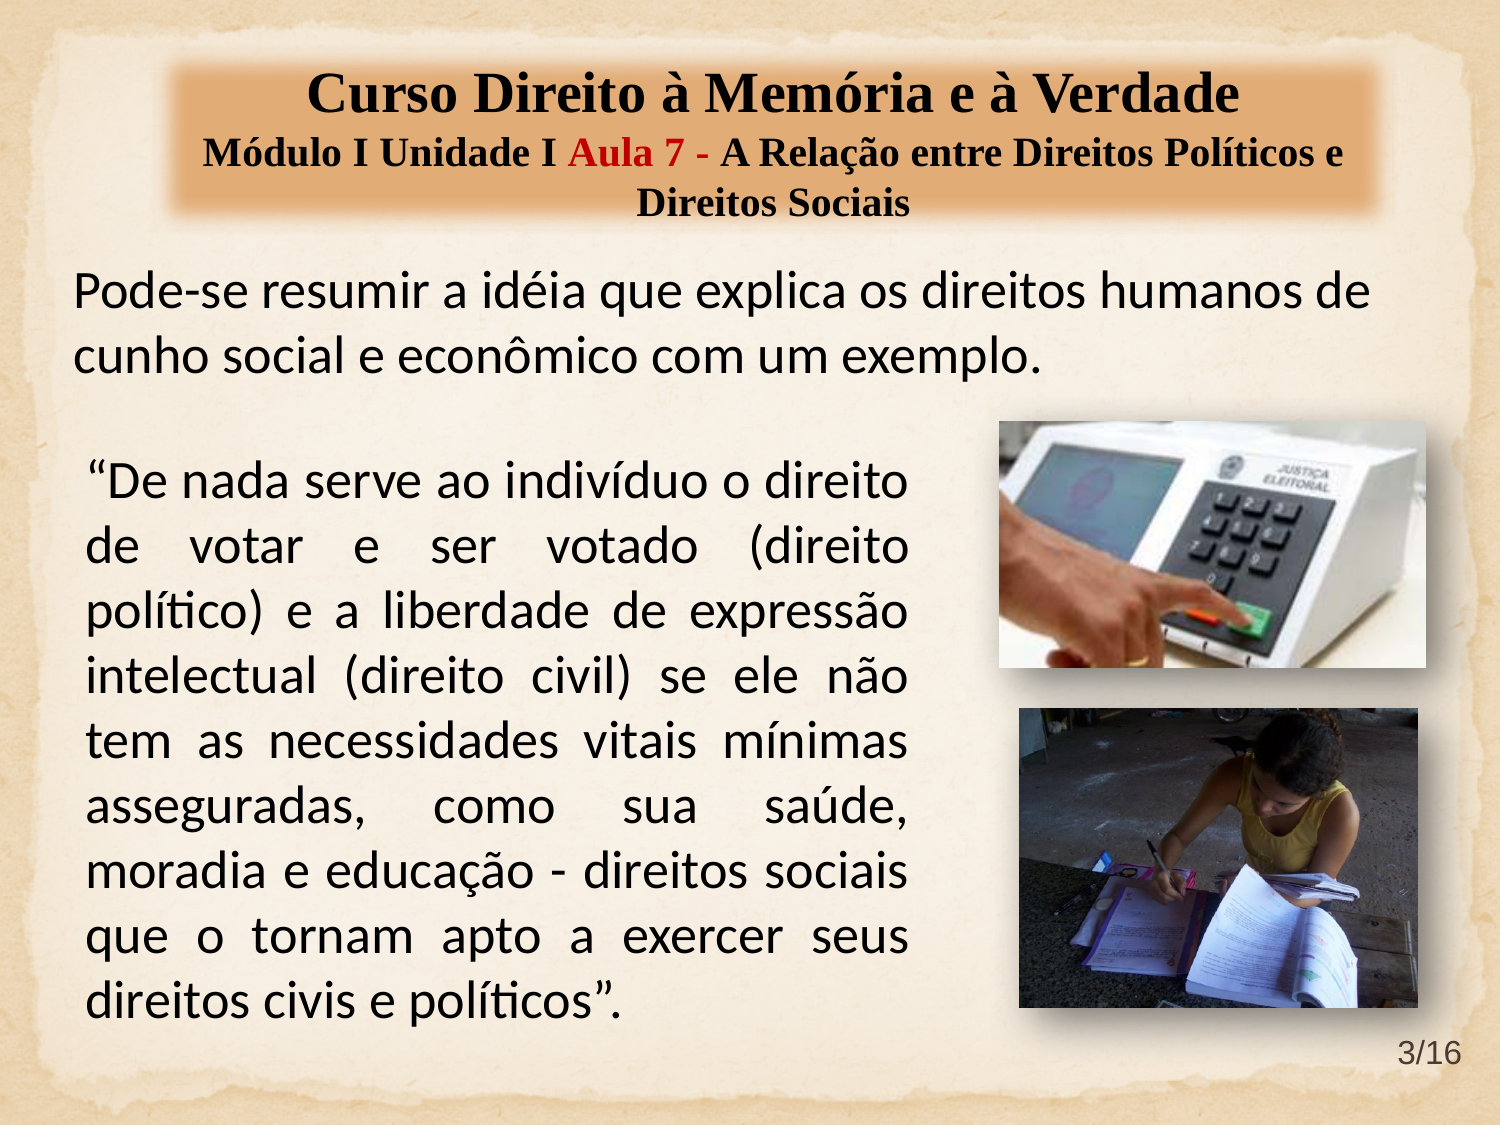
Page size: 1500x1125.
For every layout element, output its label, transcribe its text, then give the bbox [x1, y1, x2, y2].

picture [999, 421, 1426, 668]
slide_number 3/16 [1379, 1014, 1480, 1089]
picture [1019, 708, 1418, 1008]
text_box Os direitos sociais e econômicos correspondem a uma segunda geração de direitos humanos. [180, 74, 1368, 205]
text_box “De nada serve ao indivíduo o direito de votar e ser votado (direito político) e a liberdade de expressão intelectual (direito civil) se ele não tem as necessidades vitais mínimas asseguradas, como sua saúde, moradia e educação - direitos sociais que o tornam apto a exercer seus direitos civis e políticos”. [70, 436, 926, 1037]
text_box Curso Direito à Memória e à Verdade Módulo I Unidade I Aula 7 - A Relação entre Direitos Políticos e Direitos Sociais [185, 79, 1364, 201]
text_box Pode-se resumir a idéia que explica os direitos humanos de cunho social e econômico com um exemplo. [58, 246, 1418, 392]
